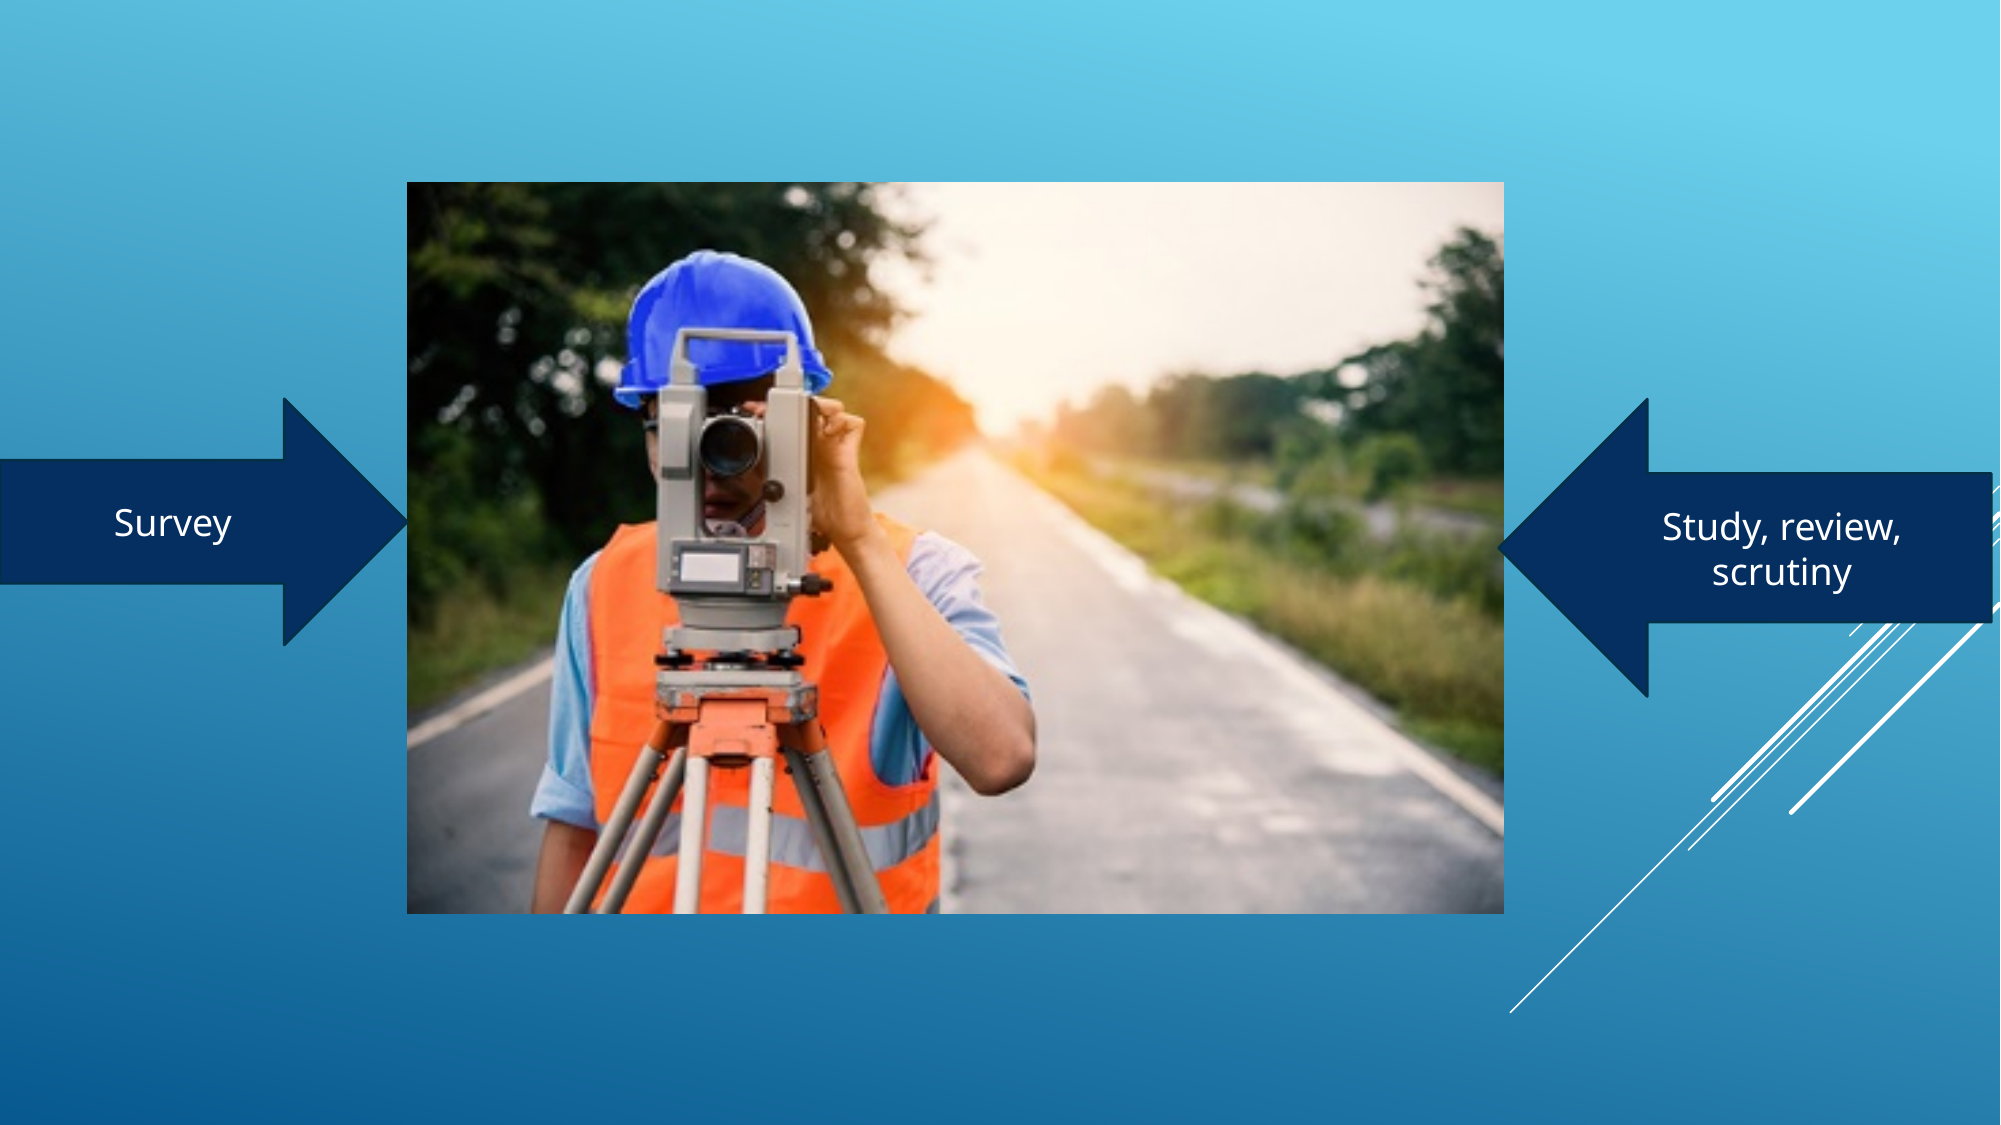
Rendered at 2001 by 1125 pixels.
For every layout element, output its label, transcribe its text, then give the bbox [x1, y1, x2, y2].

text_box Study, review, scrutiny [1504, 397, 1993, 698]
picture [407, 181, 1504, 914]
text_box Survey [0, 397, 407, 647]
